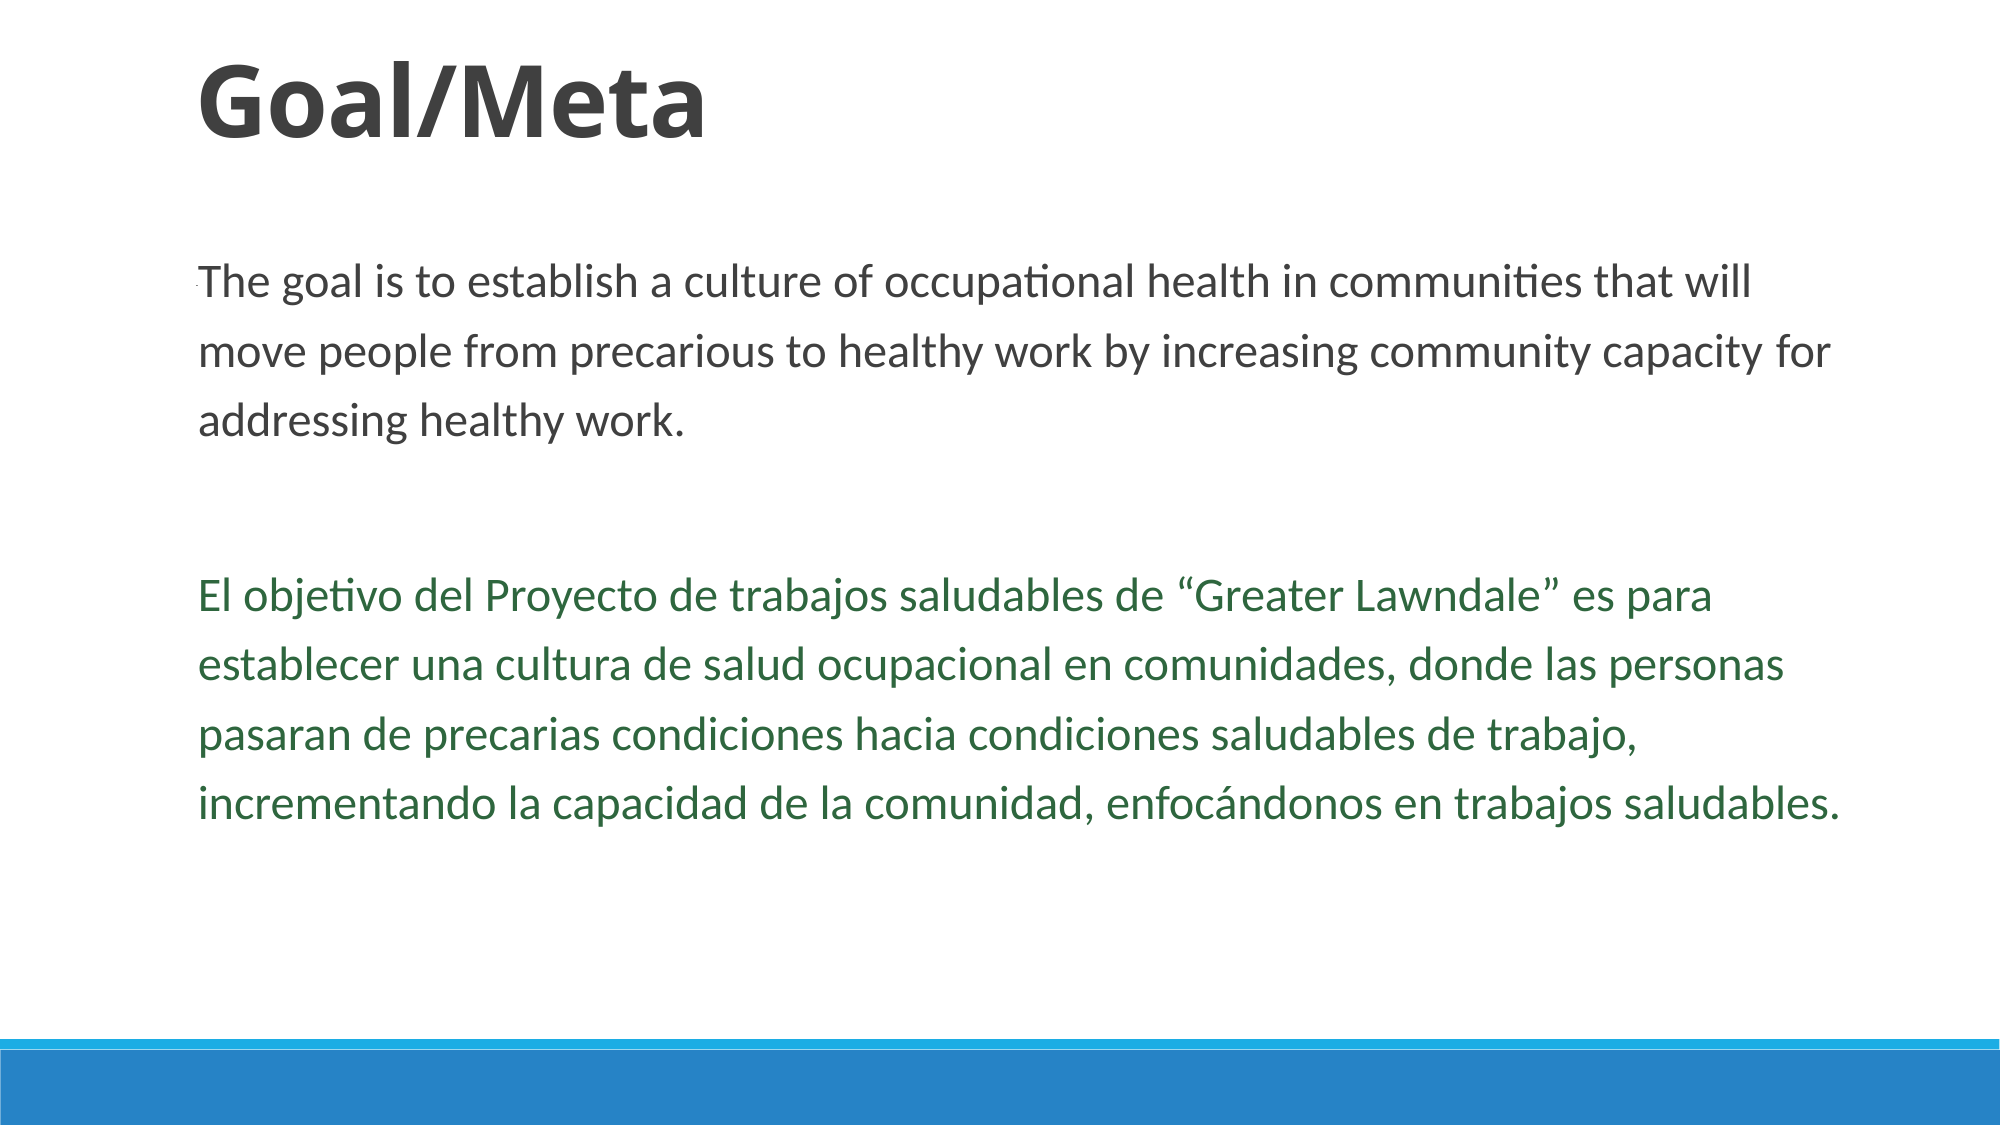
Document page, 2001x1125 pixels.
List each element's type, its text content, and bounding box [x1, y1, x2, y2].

list The goal is to establish a culture of occupational health in communities that will move people from precarious to healthy work by increasing community capacity for addressing healthy work. El objetivo del Proyecto de trabajos saludables de “Greater Lawndale” es para establecer una cultura de salud ocupacional en comunidades, donde las personas pasaran de precarias condiciones hacia condiciones saludables de trabajo, incrementando la capacidad de la comunidad, enfocándonos en trabajos saludables. [197, 230, 1848, 891]
title Goal/Meta [180, 47, 1830, 285]
